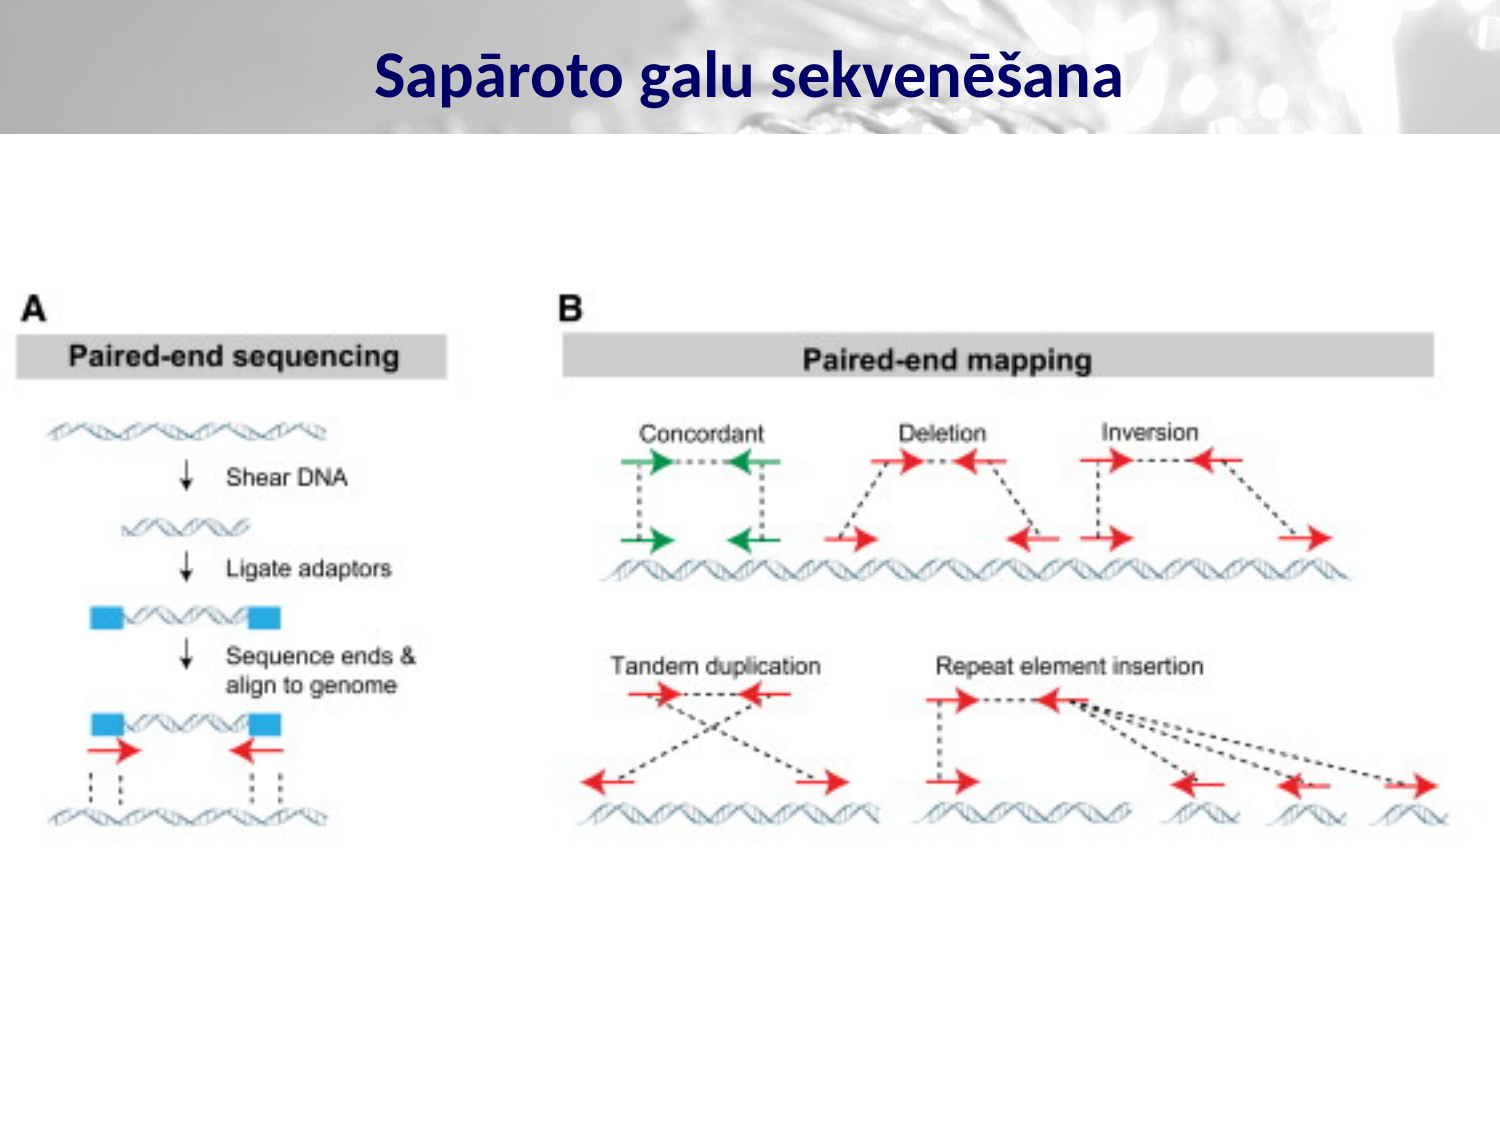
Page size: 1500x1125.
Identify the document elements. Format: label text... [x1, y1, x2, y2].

title Sapāroto galu sekvenēšana [74, 24, 1426, 118]
picture [0, 0, 1500, 134]
picture [0, 290, 1500, 894]
